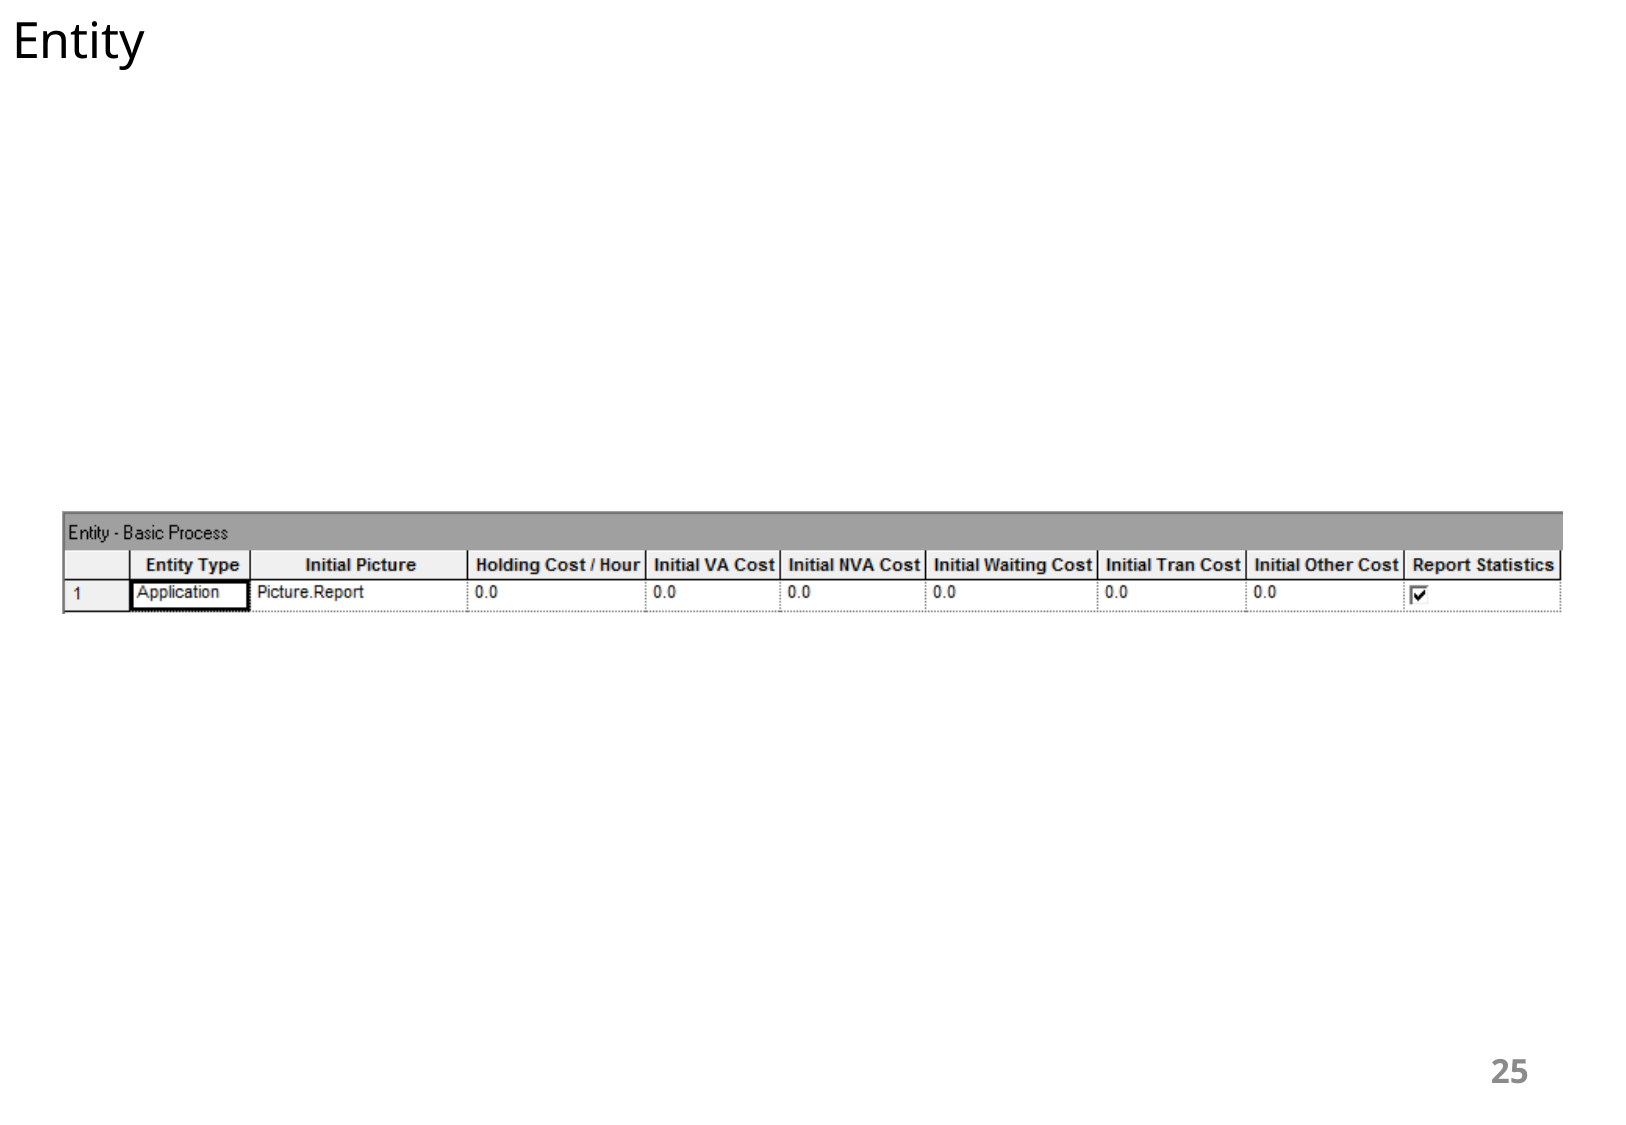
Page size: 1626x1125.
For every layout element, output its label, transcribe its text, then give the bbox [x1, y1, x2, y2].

text_box Entity [0, 0, 161, 76]
picture [62, 511, 1563, 614]
slide_number 25 [1164, 1042, 1544, 1103]
